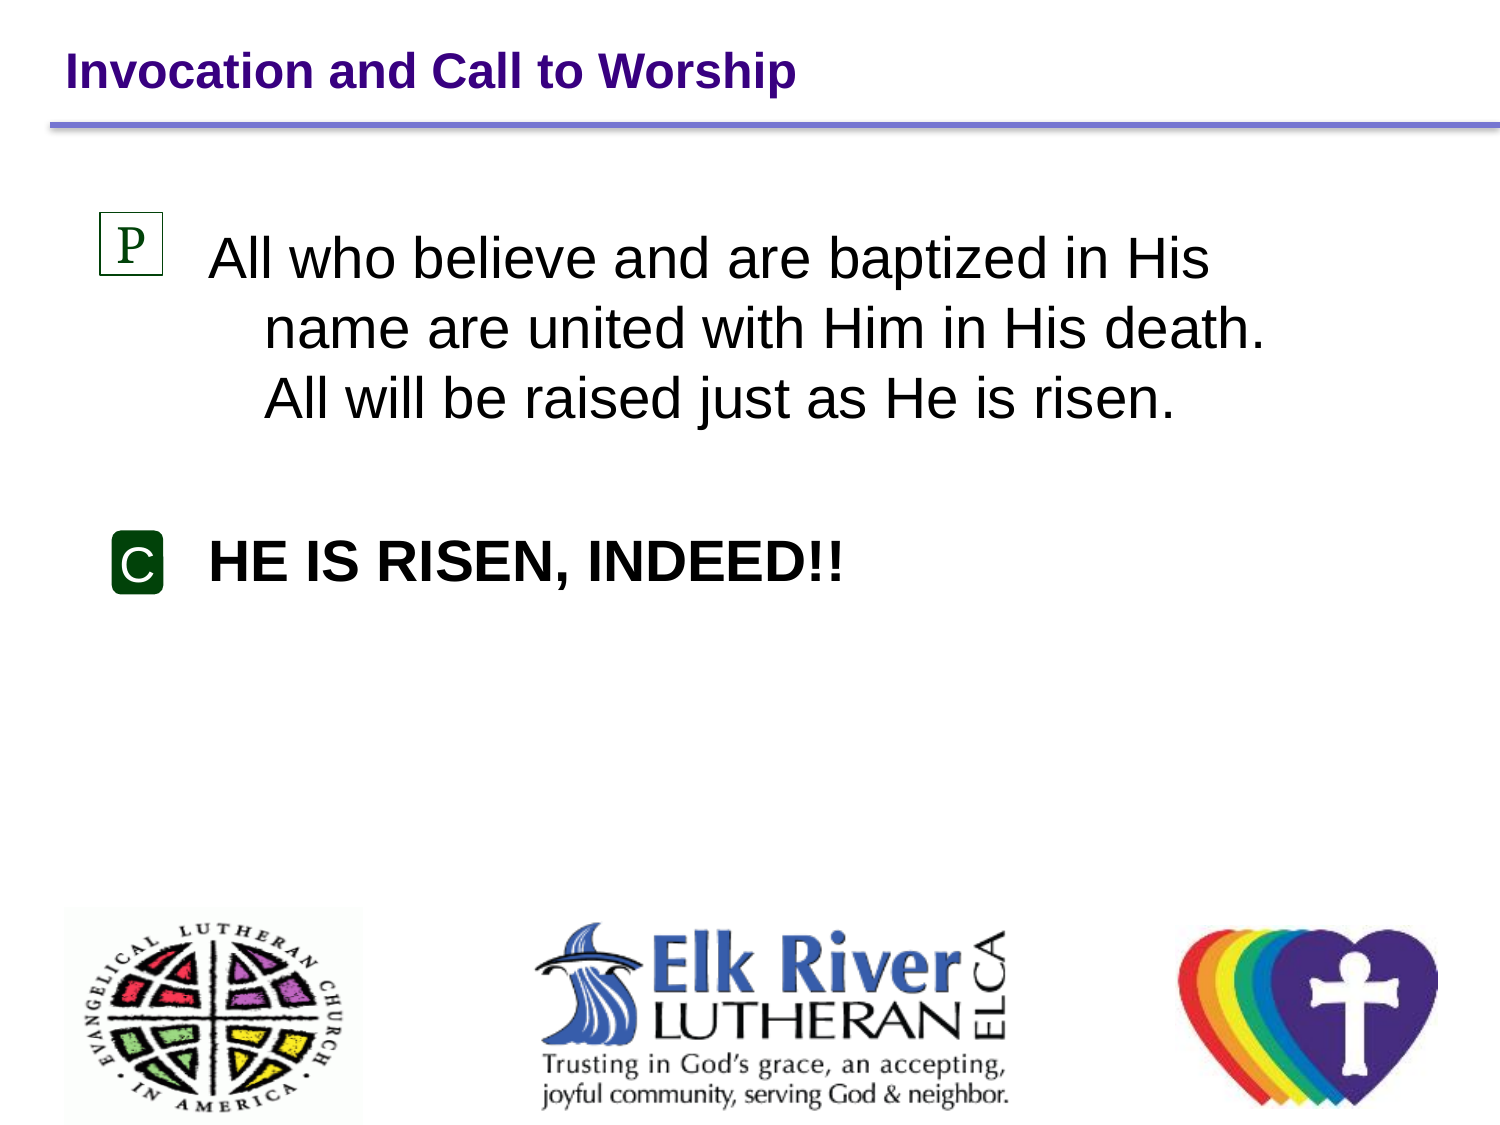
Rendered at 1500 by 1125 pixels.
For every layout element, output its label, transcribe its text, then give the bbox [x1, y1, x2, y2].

picture [1175, 925, 1438, 1109]
text_box C [112, 531, 163, 594]
list All who believe and are baptized in His name are united with Him in His death. All will be raised just as He is risen. HE IS RISEN, INDEED!! [193, 212, 1307, 638]
text_box P [99, 212, 163, 275]
picture [64, 907, 363, 1125]
title Invocation and Call to Worship [50, 37, 1450, 100]
picture [526, 912, 1024, 1122]
